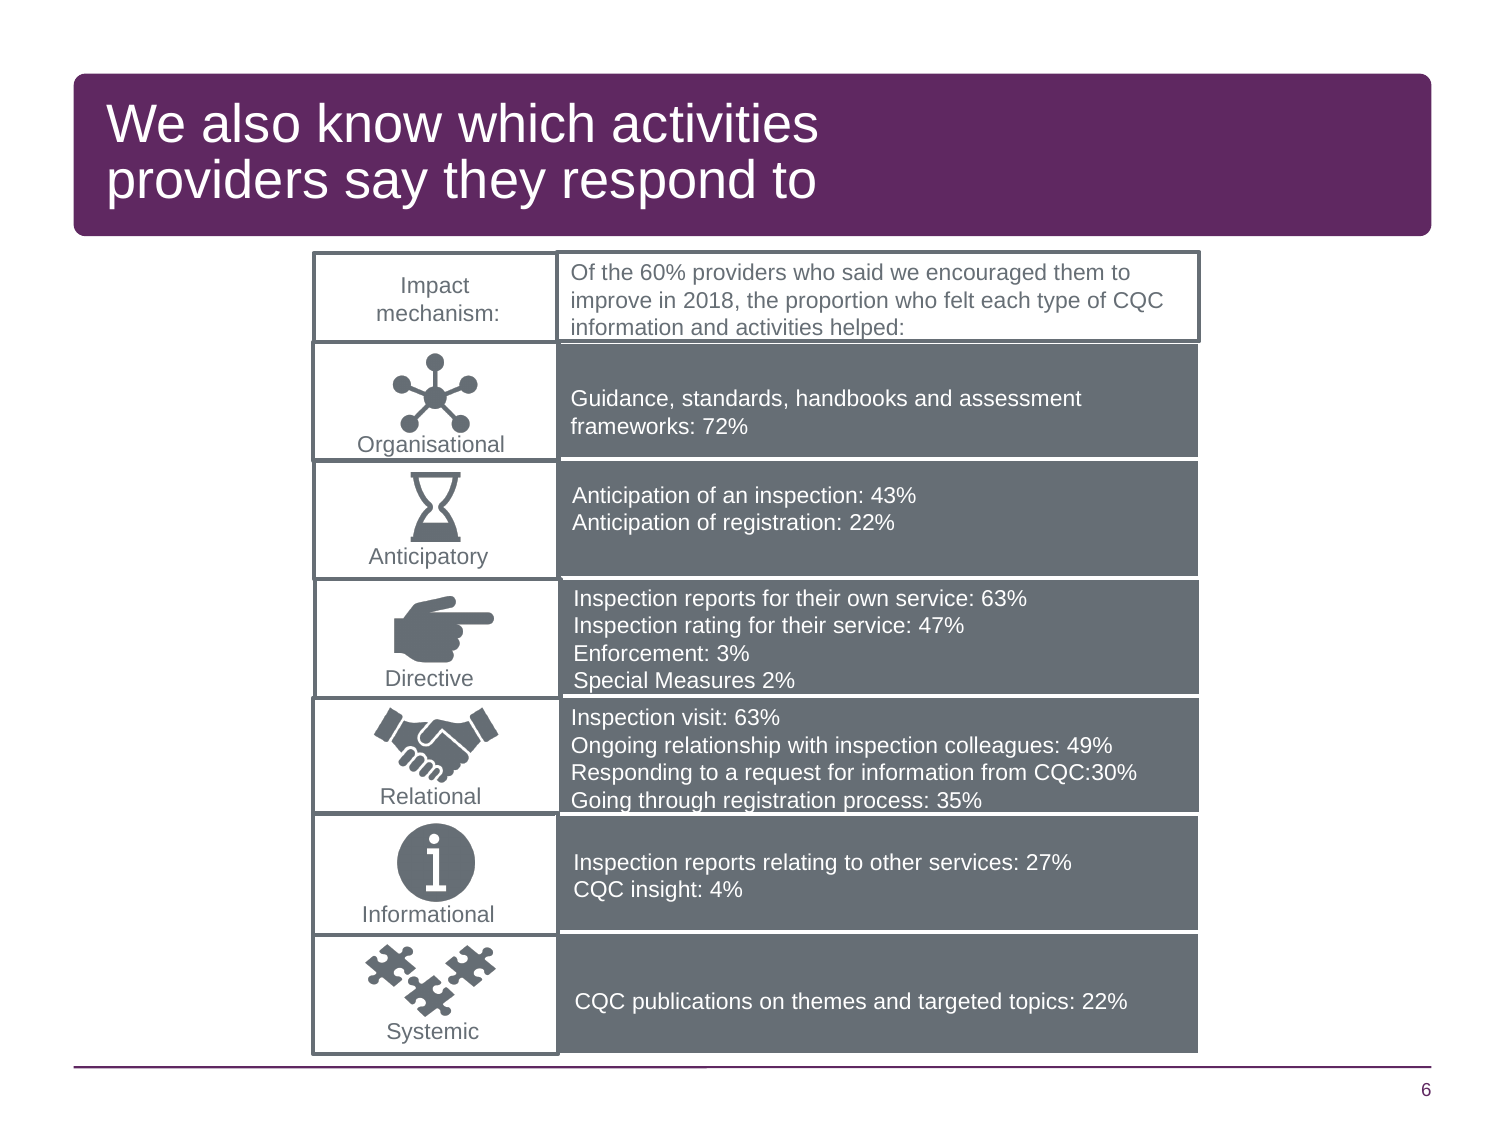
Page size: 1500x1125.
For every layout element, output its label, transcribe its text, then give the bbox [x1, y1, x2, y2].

slide_number 6 [1119, 1064, 1432, 1100]
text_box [312, 250, 1469, 1056]
title We also know which activities providers say they respond to [106, 79, 1022, 229]
